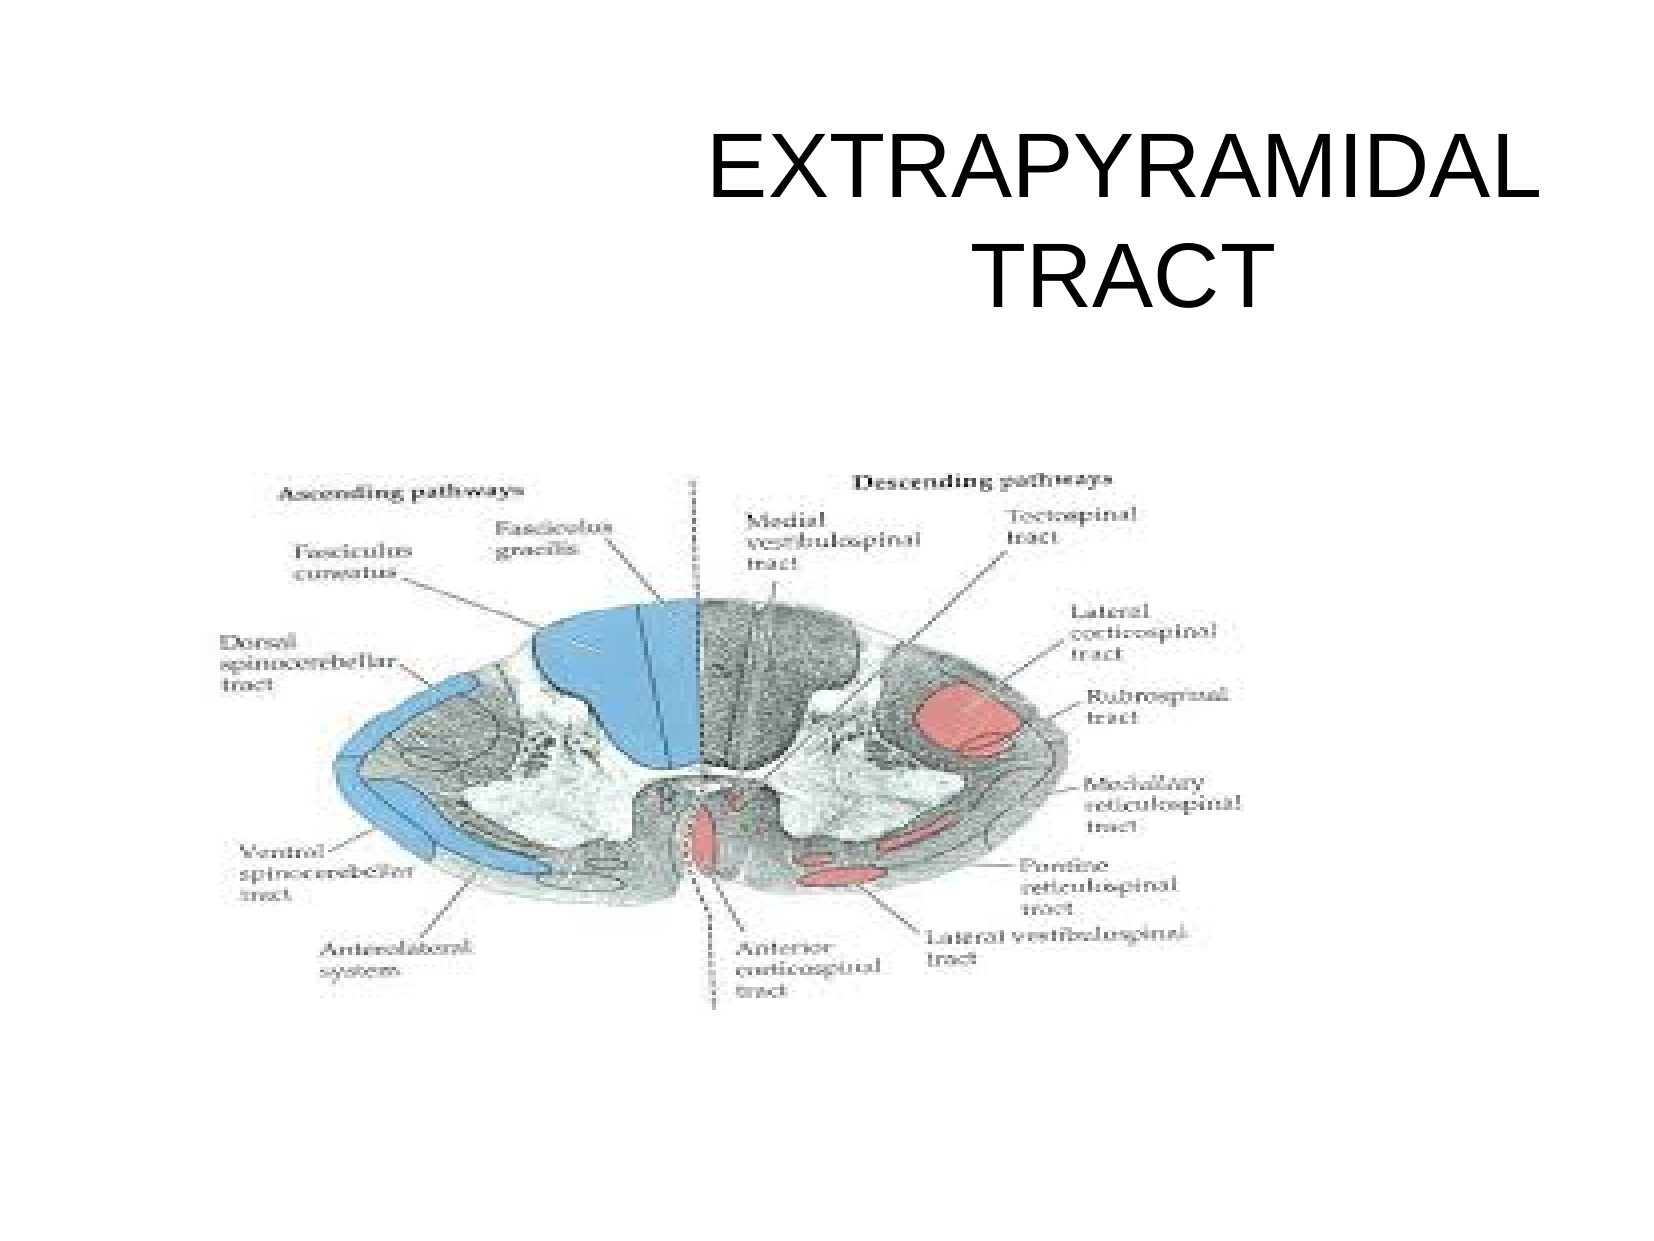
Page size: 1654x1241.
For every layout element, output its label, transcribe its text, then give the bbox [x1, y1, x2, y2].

text_box EXTRAPYRAMIDAL TRACT [646, 98, 1601, 333]
picture [188, 473, 1264, 1010]
